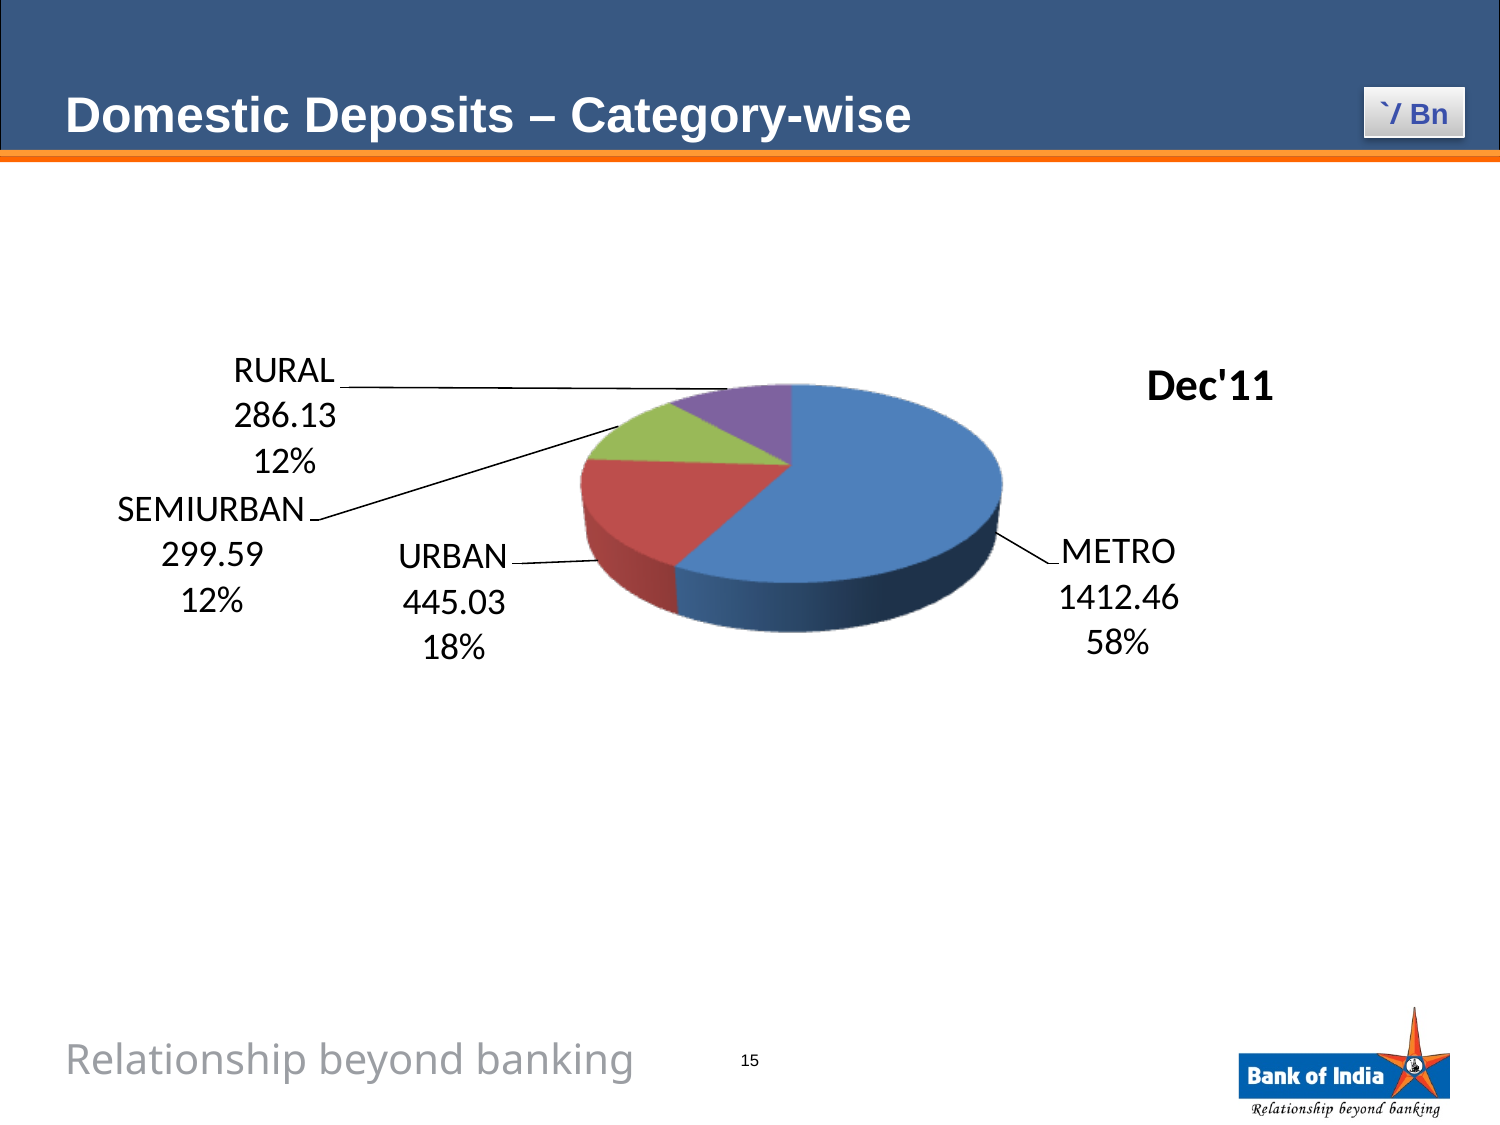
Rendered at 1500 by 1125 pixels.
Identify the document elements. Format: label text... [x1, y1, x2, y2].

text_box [81, 334, 1424, 680]
slide_number 15 [739, 1049, 761, 1071]
picture [1238, 1004, 1450, 1125]
text_box `/ Bn [1364, 87, 1465, 138]
text_box Domestic Deposits – Category-wise [50, 74, 928, 150]
